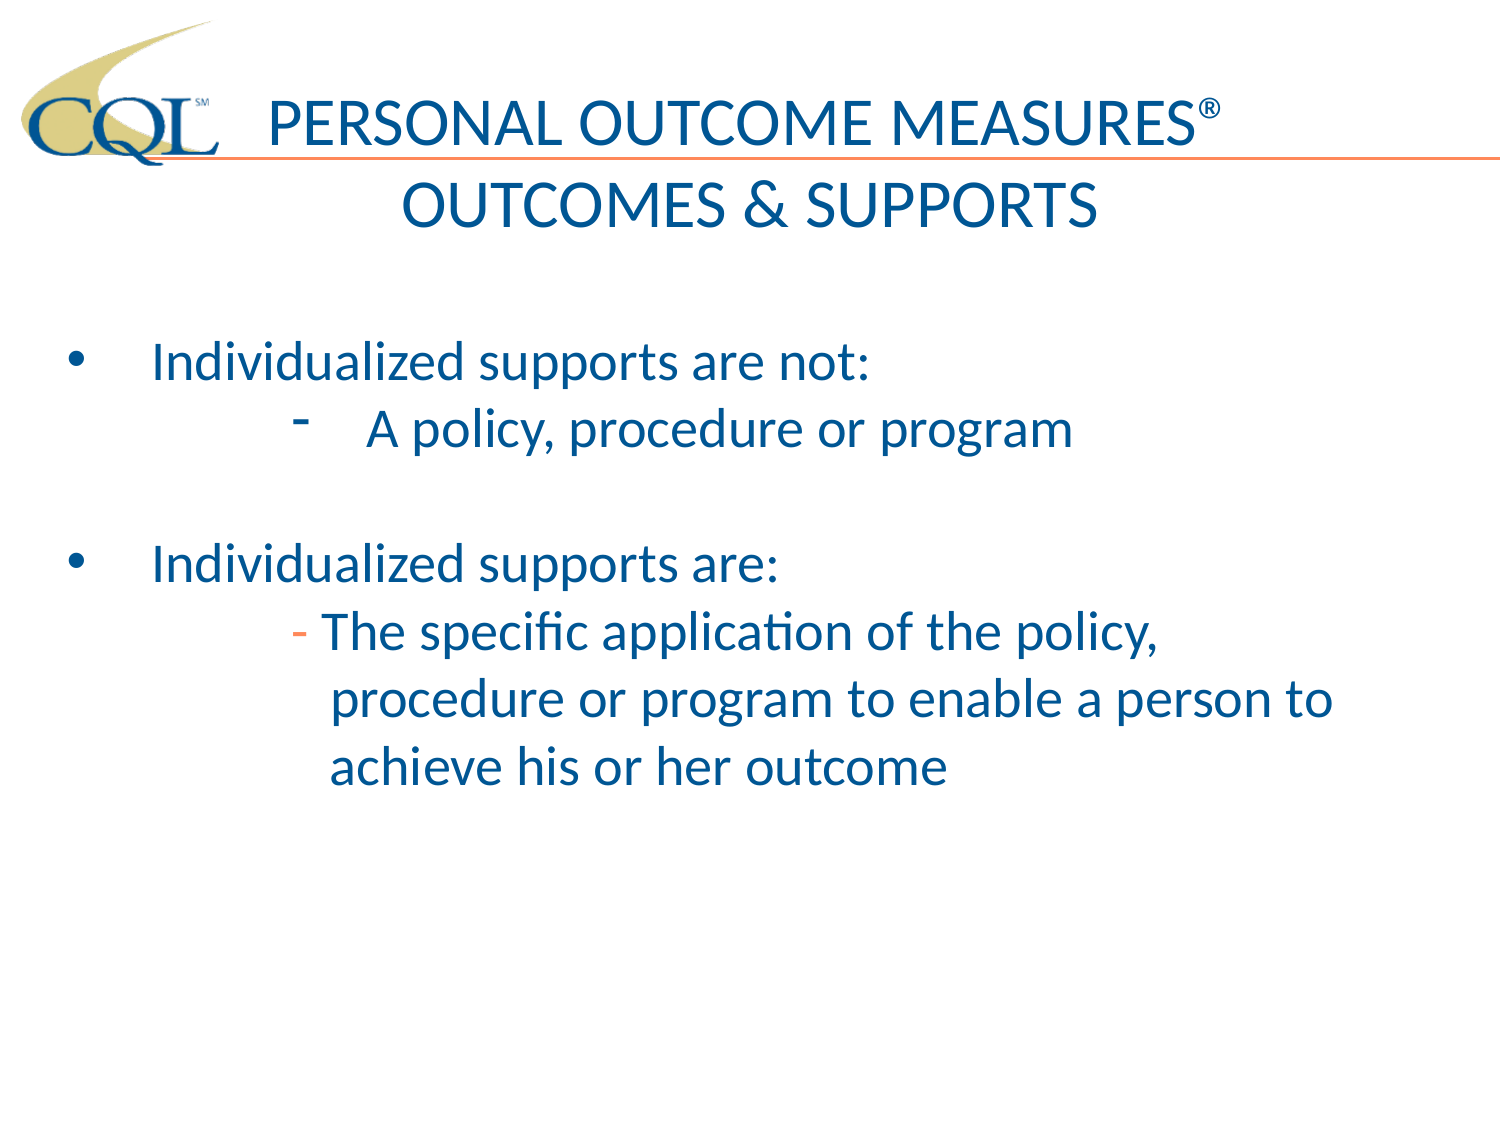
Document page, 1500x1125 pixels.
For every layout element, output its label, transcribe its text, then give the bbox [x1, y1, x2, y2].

text_box PERSONAL OUTCOME MEASURES® OUTCOMES & SUPPORTS [252, 69, 1248, 157]
picture [11, 0, 231, 193]
text_box Individualized supports are not: A policy, procedure or program Individualized supports are: - The specific application of the policy, procedure or program to enable a person to achieve his or her outcome [51, 316, 1372, 804]
text_box PERSONAL OUTCOME MEASURES® OUTCOMES & SUPPORTS [252, 160, 1248, 249]
